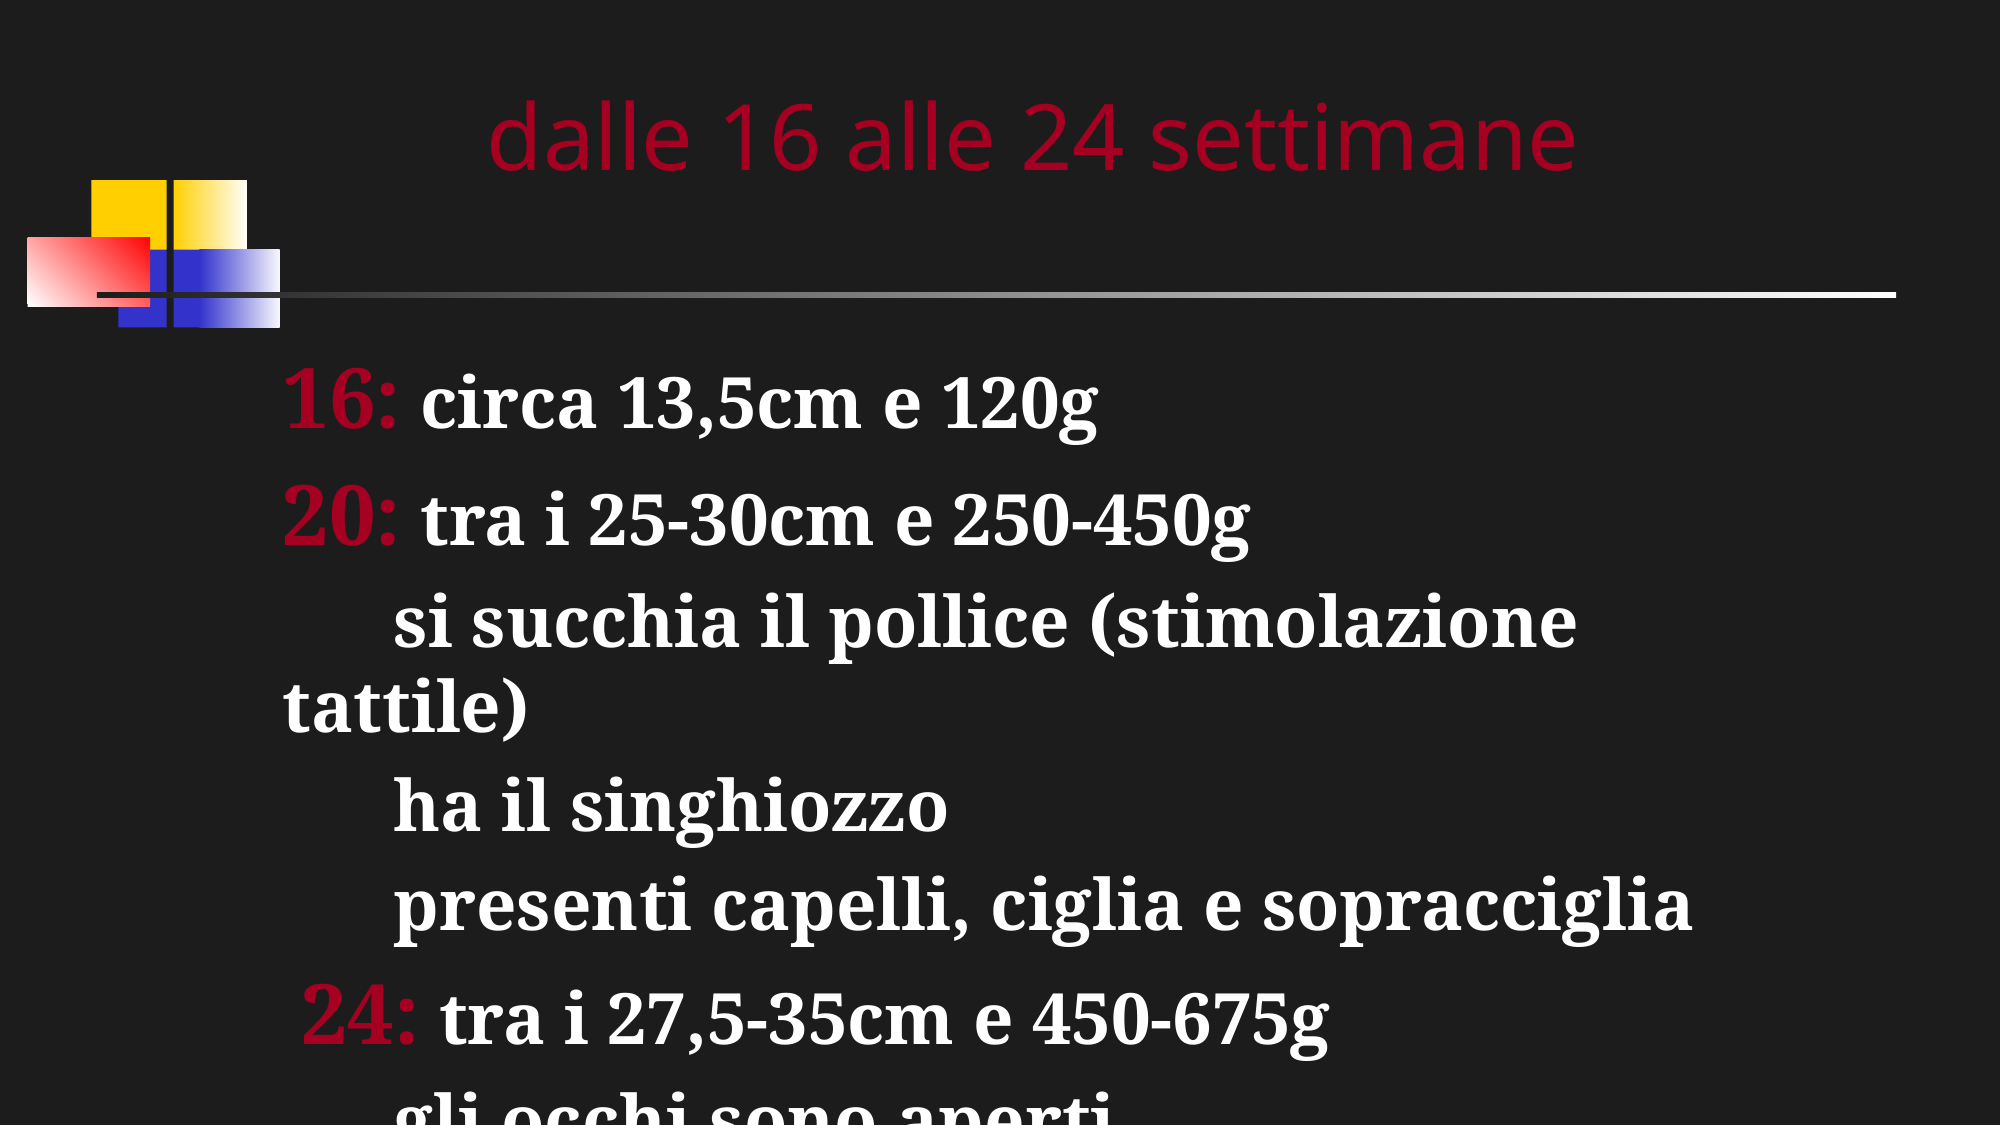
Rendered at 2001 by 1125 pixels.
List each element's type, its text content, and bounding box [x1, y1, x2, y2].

list 16: circa 13,5cm e 120g 20: tra i 25-30cm e 250-450g si succhia il pollice (stimolazione tattile) ha il singhiozzo presenti capelli, ciglia e sopracciglia 24: tra i 27,5-35cm e 450-675g gli occhi sono aperti [267, 338, 1750, 1075]
title dalle 16 alle 24 settimane [350, 75, 1718, 197]
